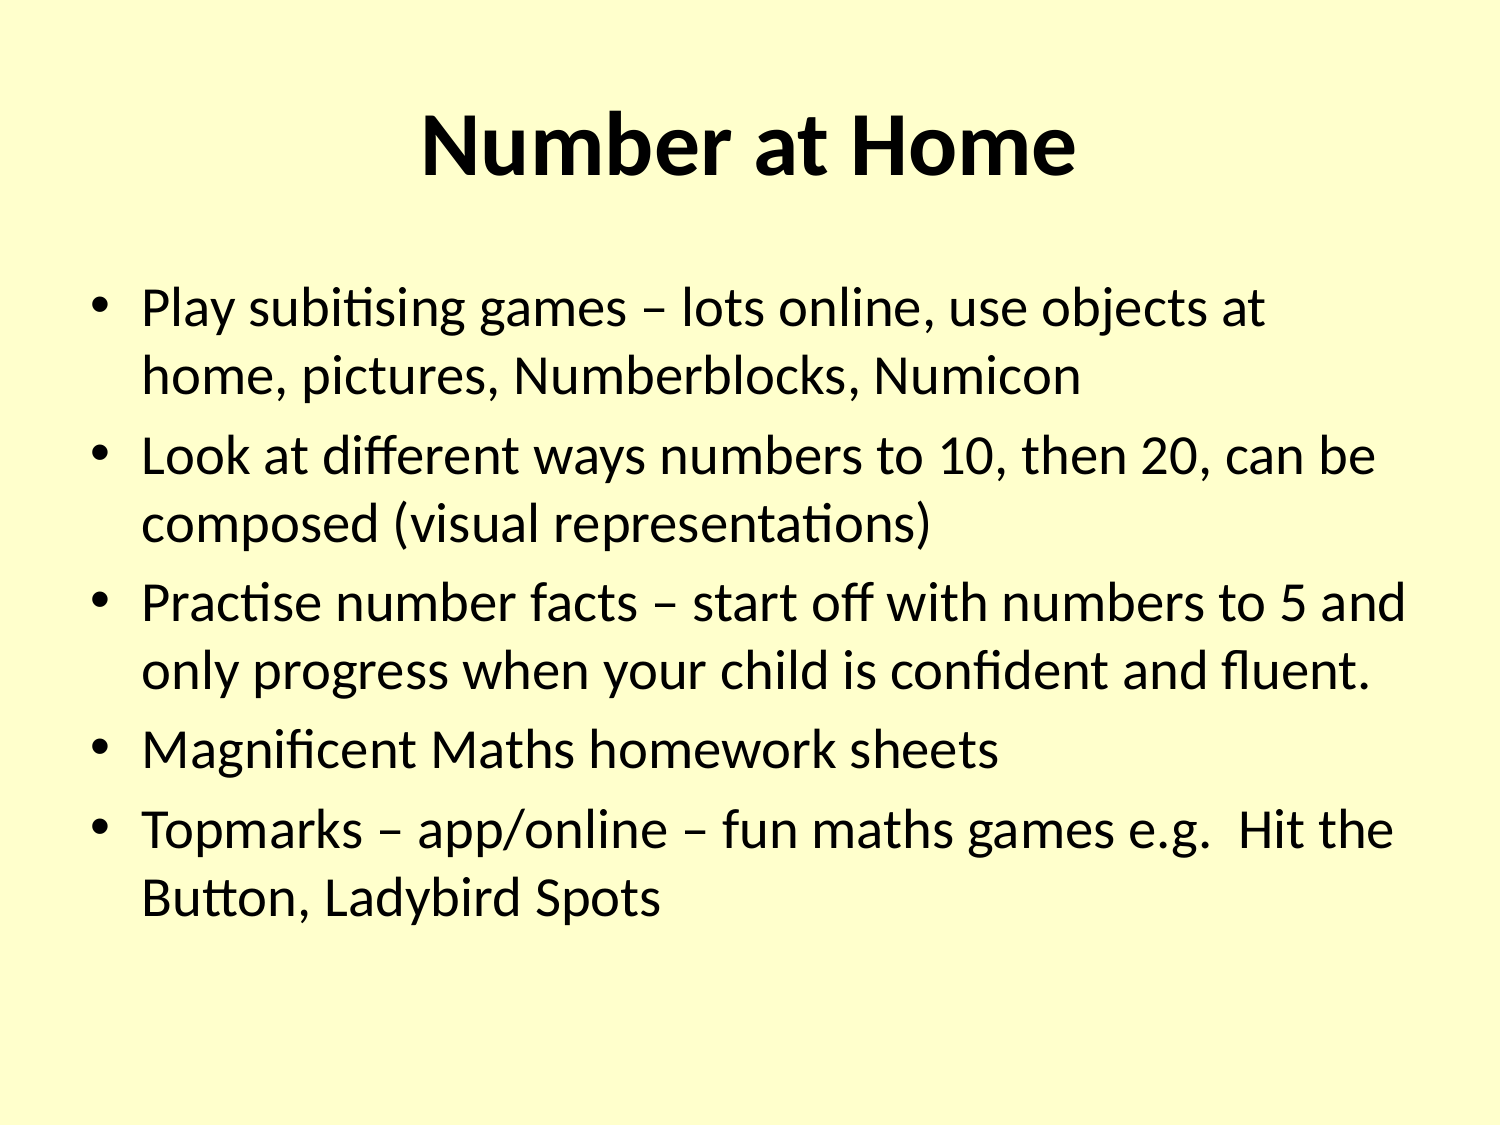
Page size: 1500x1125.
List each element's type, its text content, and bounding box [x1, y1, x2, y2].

title Number at Home [75, 45, 1425, 233]
list Play subitising games – lots online, use objects at home, pictures, Numberblocks, Numicon Look at different ways numbers to 10, then 20, can be composed (visual representations) Practise number facts – start off with numbers to 5 and only progress when your child is confident and fluent. Magnificent Maths homework sheets Topmarks – app/online – fun maths games e.g. Hit the Button, Ladybird Spots [75, 262, 1425, 1005]
